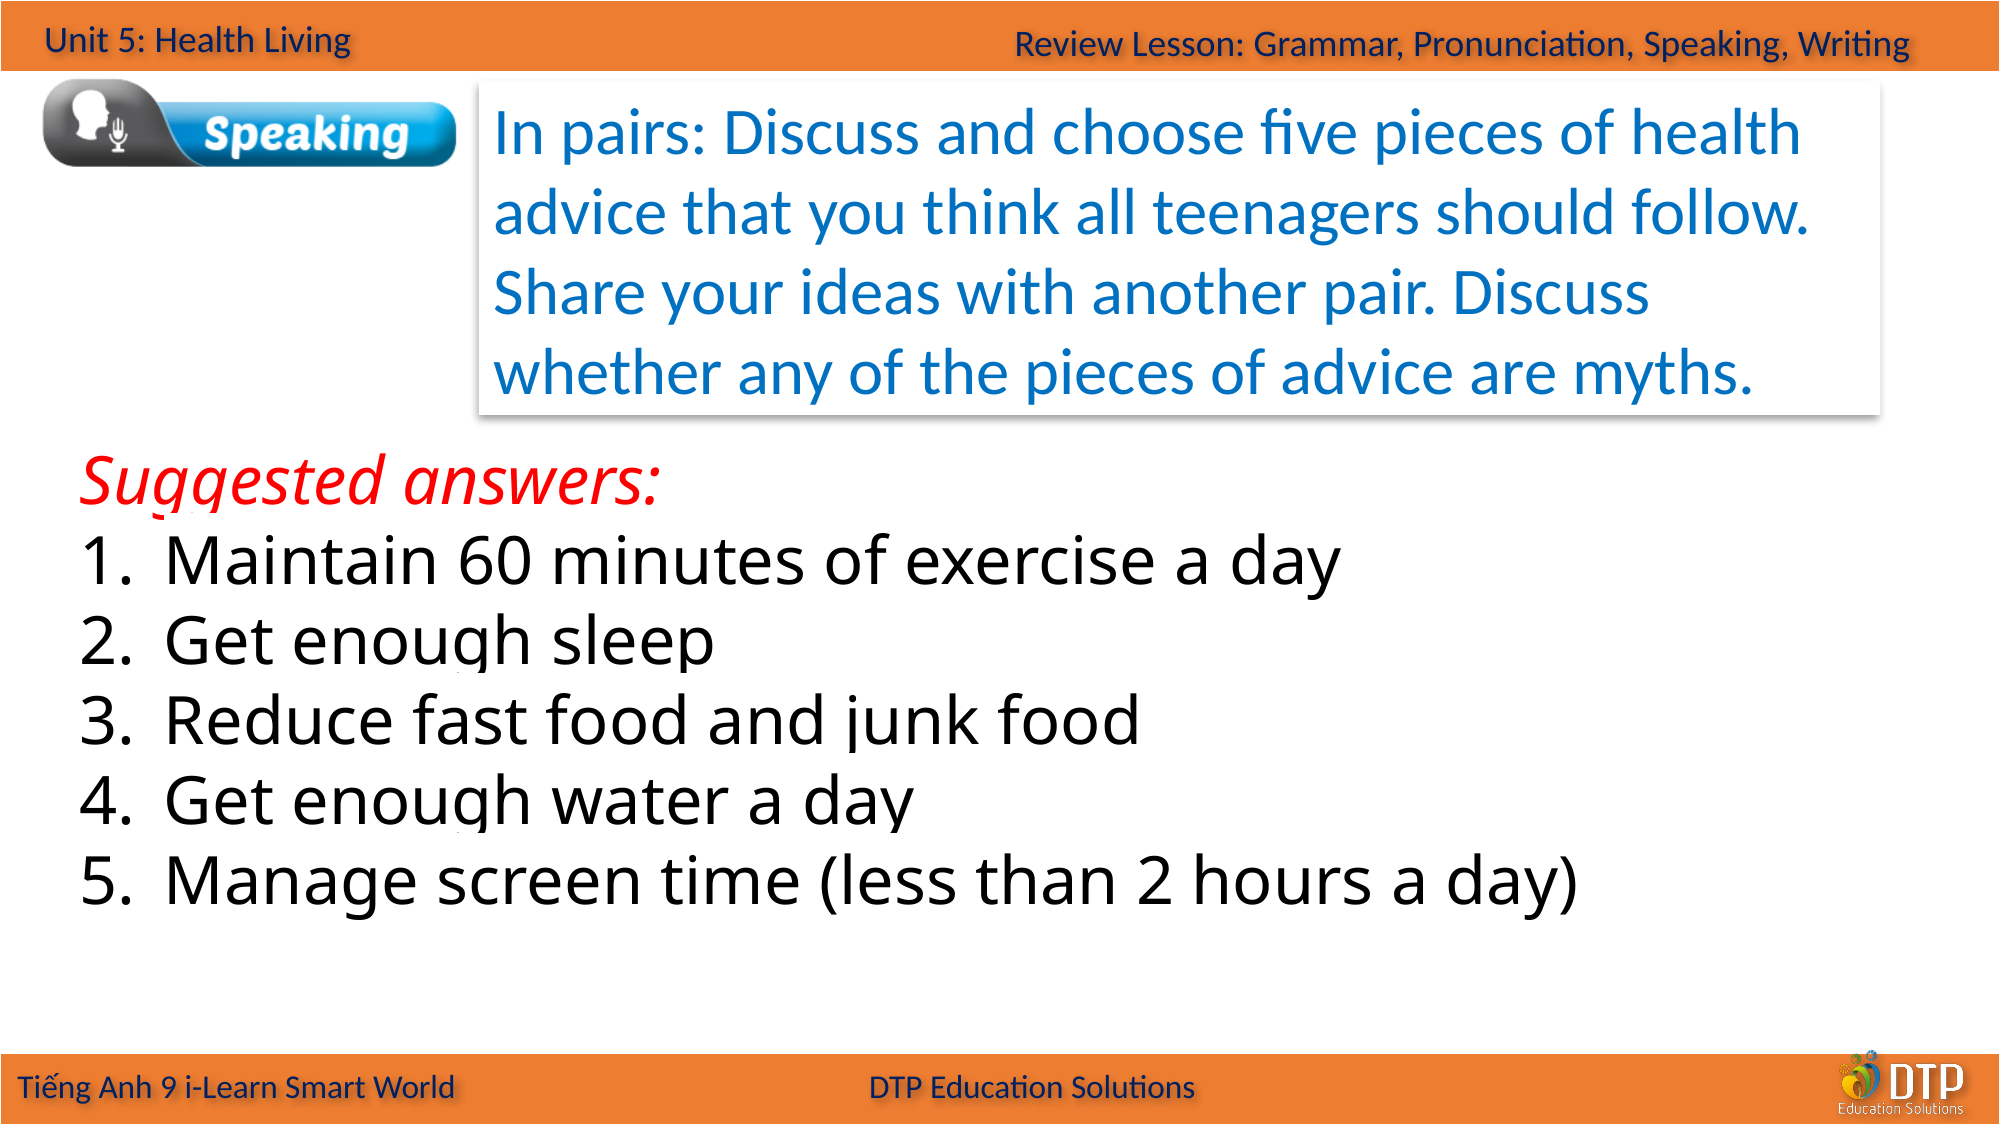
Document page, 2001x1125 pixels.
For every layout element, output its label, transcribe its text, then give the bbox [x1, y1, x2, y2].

picture [1839, 1050, 1963, 1114]
picture [34, 73, 460, 177]
text_box Suggested answers: Maintain 60 minutes of exercise a day Get enough sleep Reduce fast food and junk food Get enough water a day Manage screen time (less than 2 hours a day) [64, 430, 1986, 926]
text_box In pairs: Discuss and choose five pieces of health advice that you think all teenagers should follow. Share your ideas with another pair. Discuss whether any of the pieces of advice are myths. [478, 80, 1881, 415]
